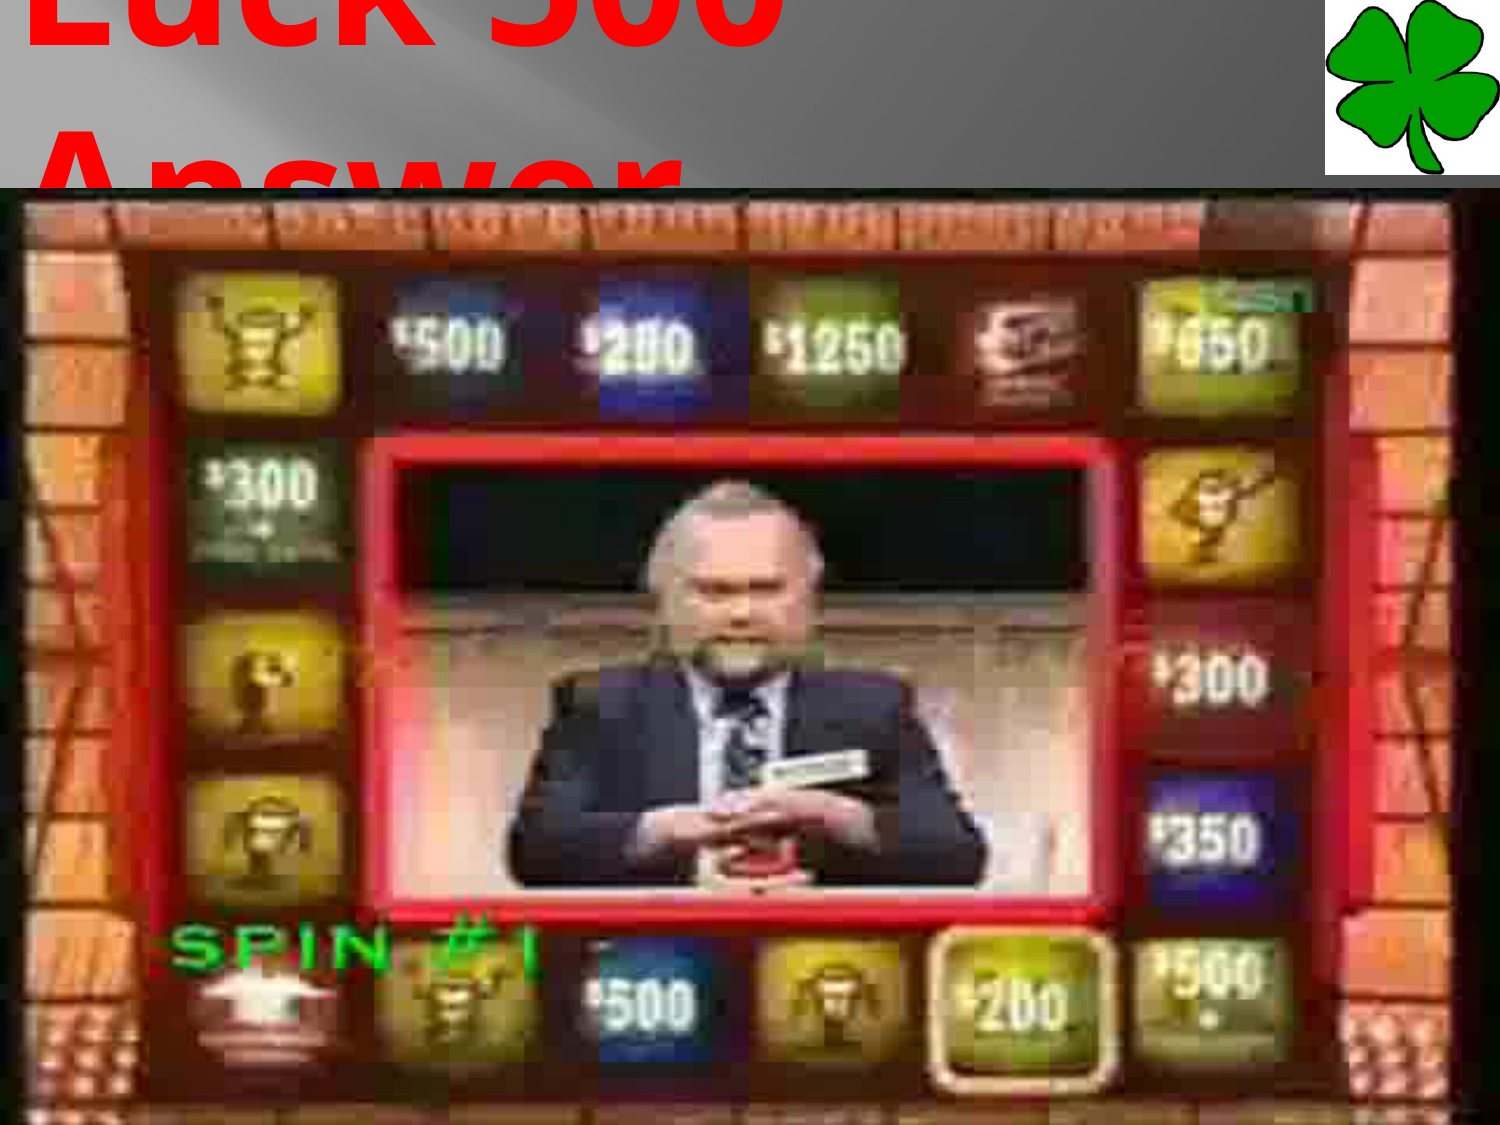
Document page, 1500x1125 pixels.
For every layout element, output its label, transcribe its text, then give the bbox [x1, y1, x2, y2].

title Luck 500 Answer [0, 0, 1324, 163]
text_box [0, 187, 1500, 1125]
picture [1324, 0, 1500, 176]
